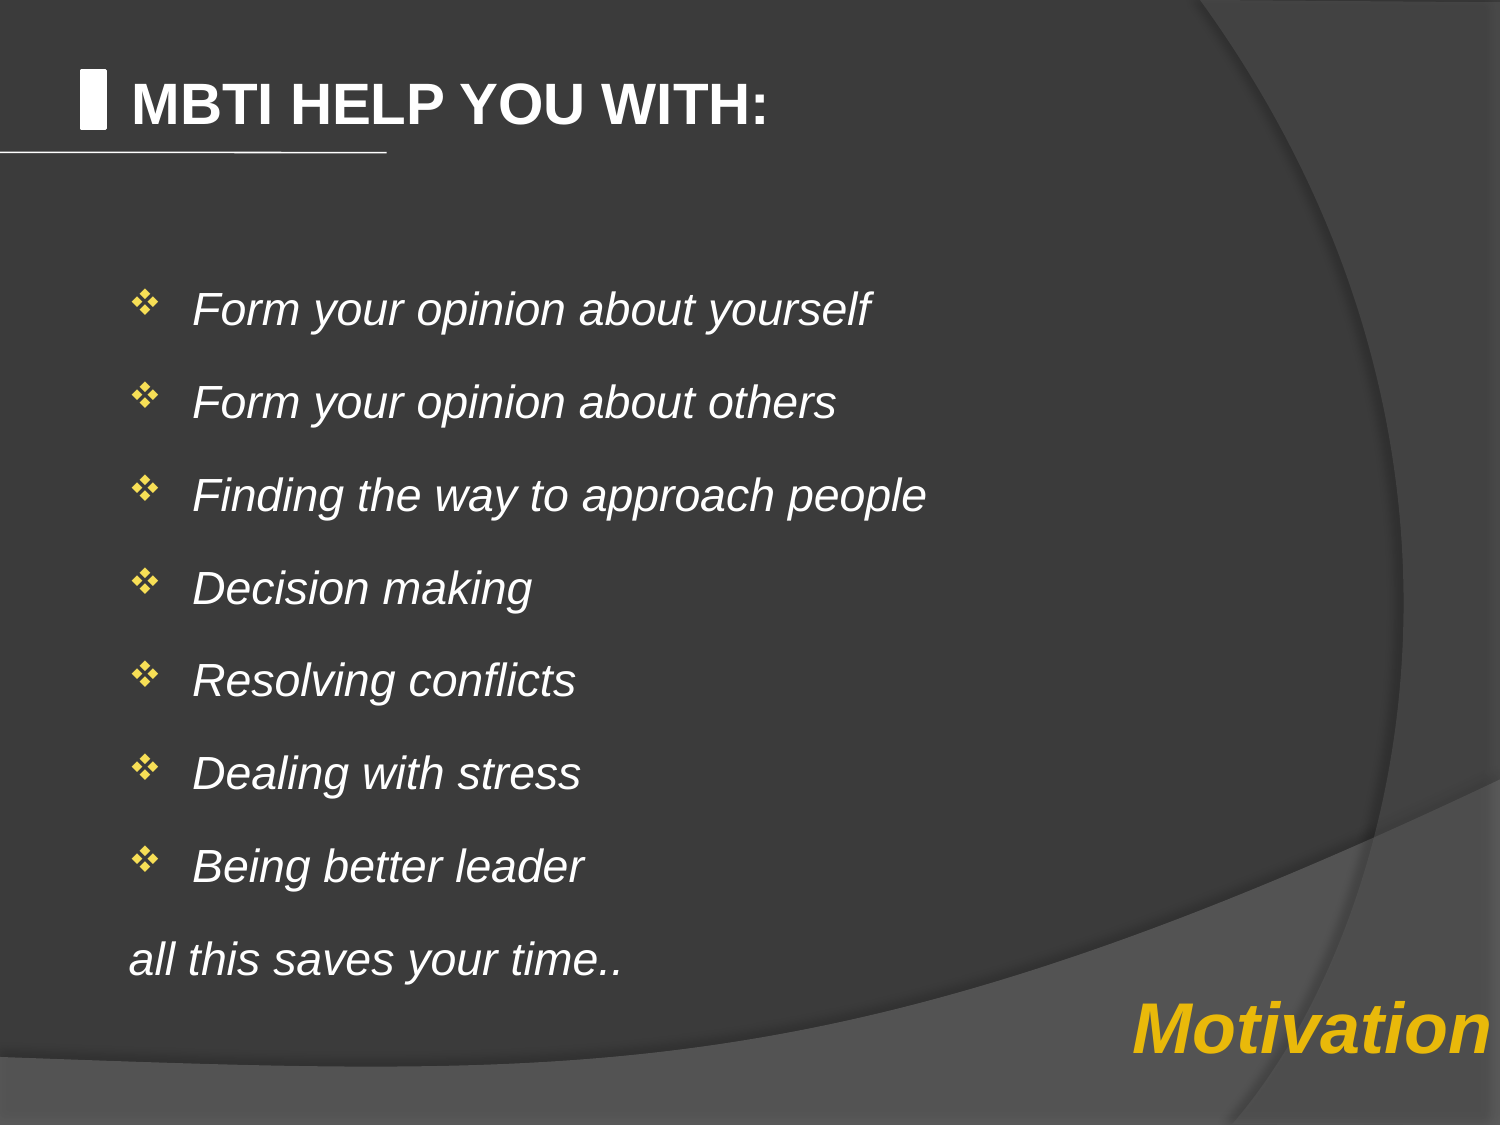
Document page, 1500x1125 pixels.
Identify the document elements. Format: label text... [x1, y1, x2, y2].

text_box [80, 69, 107, 130]
list Form your opinion about yourself Form your opinion about others Finding the way to approach people Decision making Resolving conflicts Dealing with stress Being better leader all this saves your time.. [107, 243, 1500, 998]
text_box MBTI help you with: [117, 58, 791, 144]
text_box Motivation [1124, 998, 1500, 1125]
